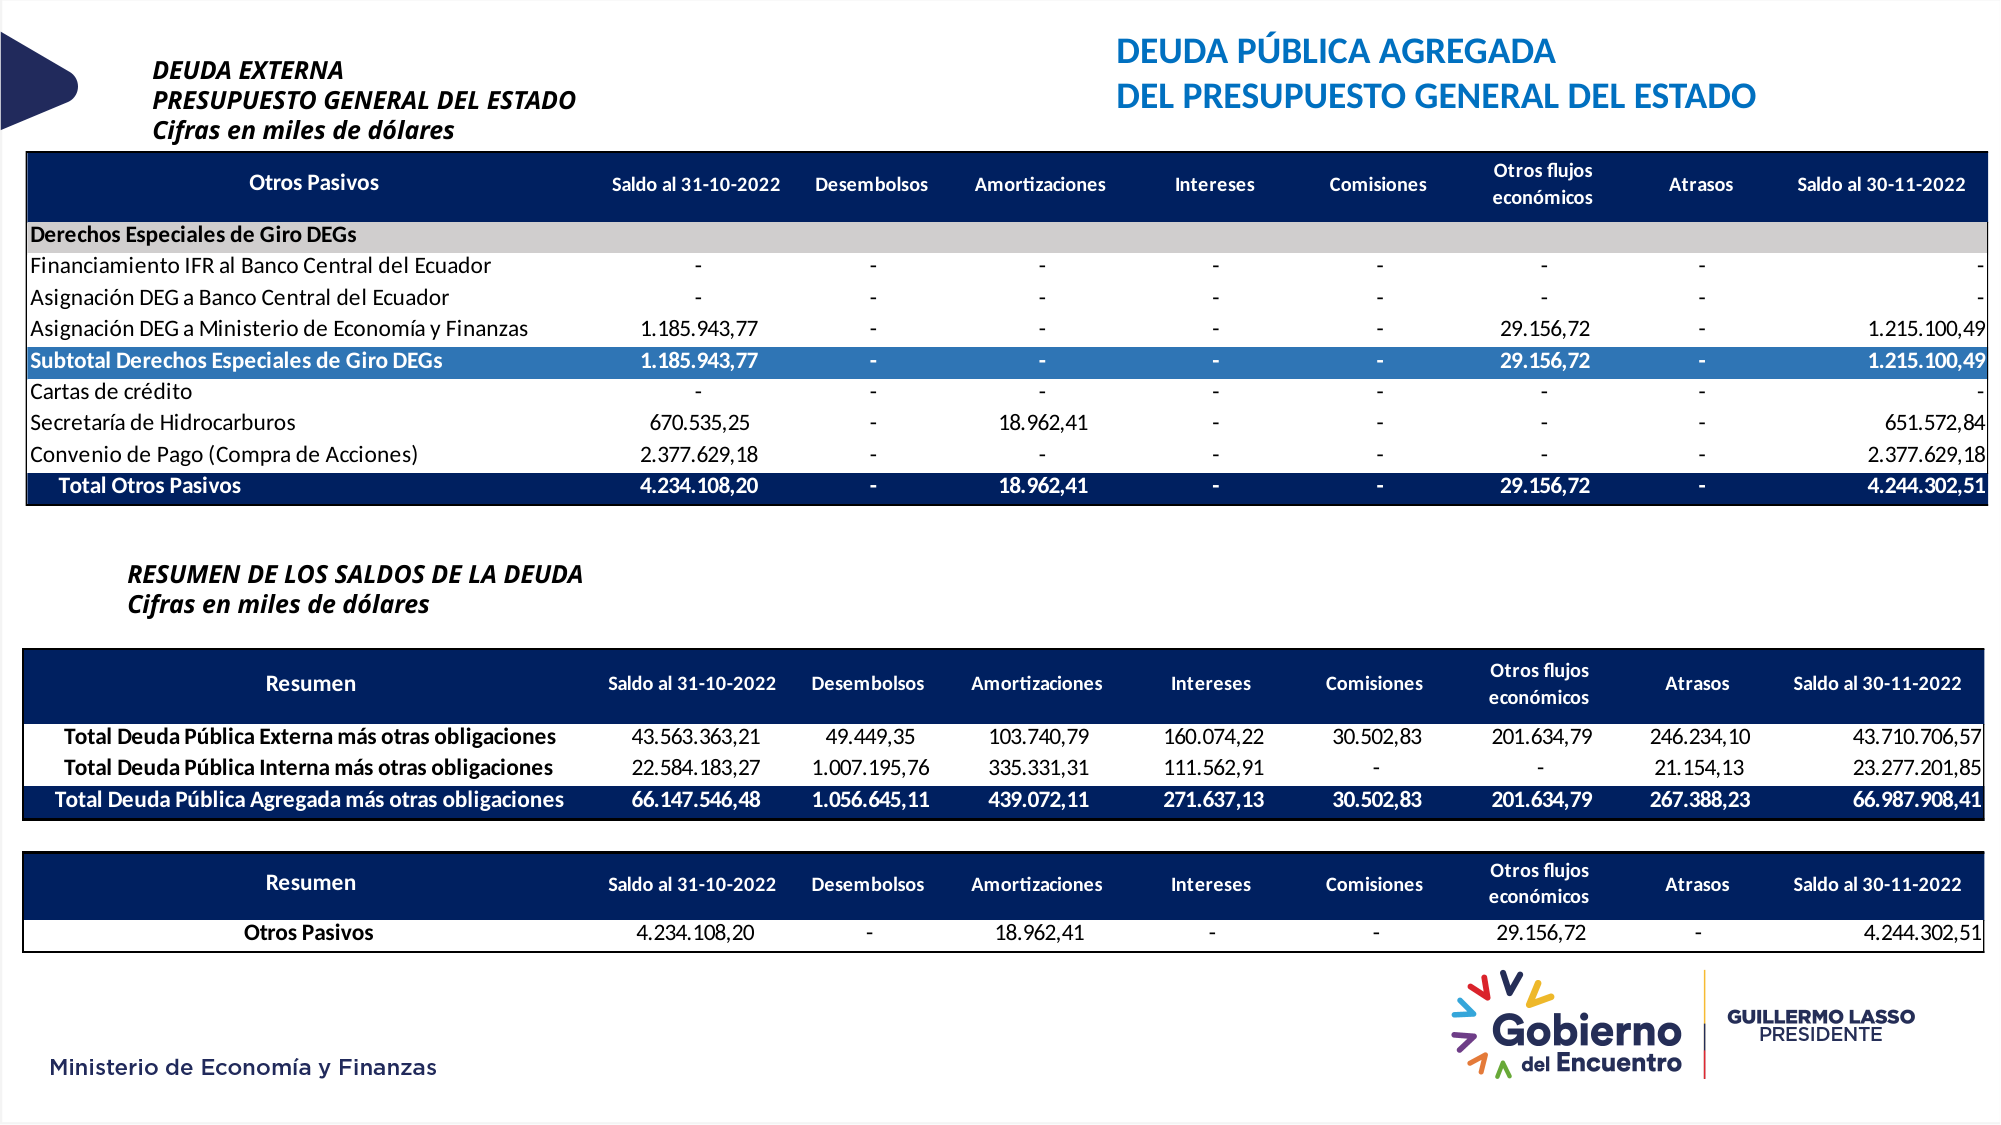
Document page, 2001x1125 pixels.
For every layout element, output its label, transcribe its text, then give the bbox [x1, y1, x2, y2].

text_box RESUMEN DE LOS SALDOS DE LA DEUDA Cifras en miles de dólares [112, 556, 809, 621]
text_box DEUDA EXTERNA PRESUPUESTO GENERAL DEL ESTADO Cifras en miles de dólares [137, 52, 834, 117]
text_box DEUDA PÚBLICA AGREGADA DEL PRESUPUESTO GENERAL DEL ESTADO [1101, 18, 1863, 124]
picture [0, 0, 2001, 1125]
